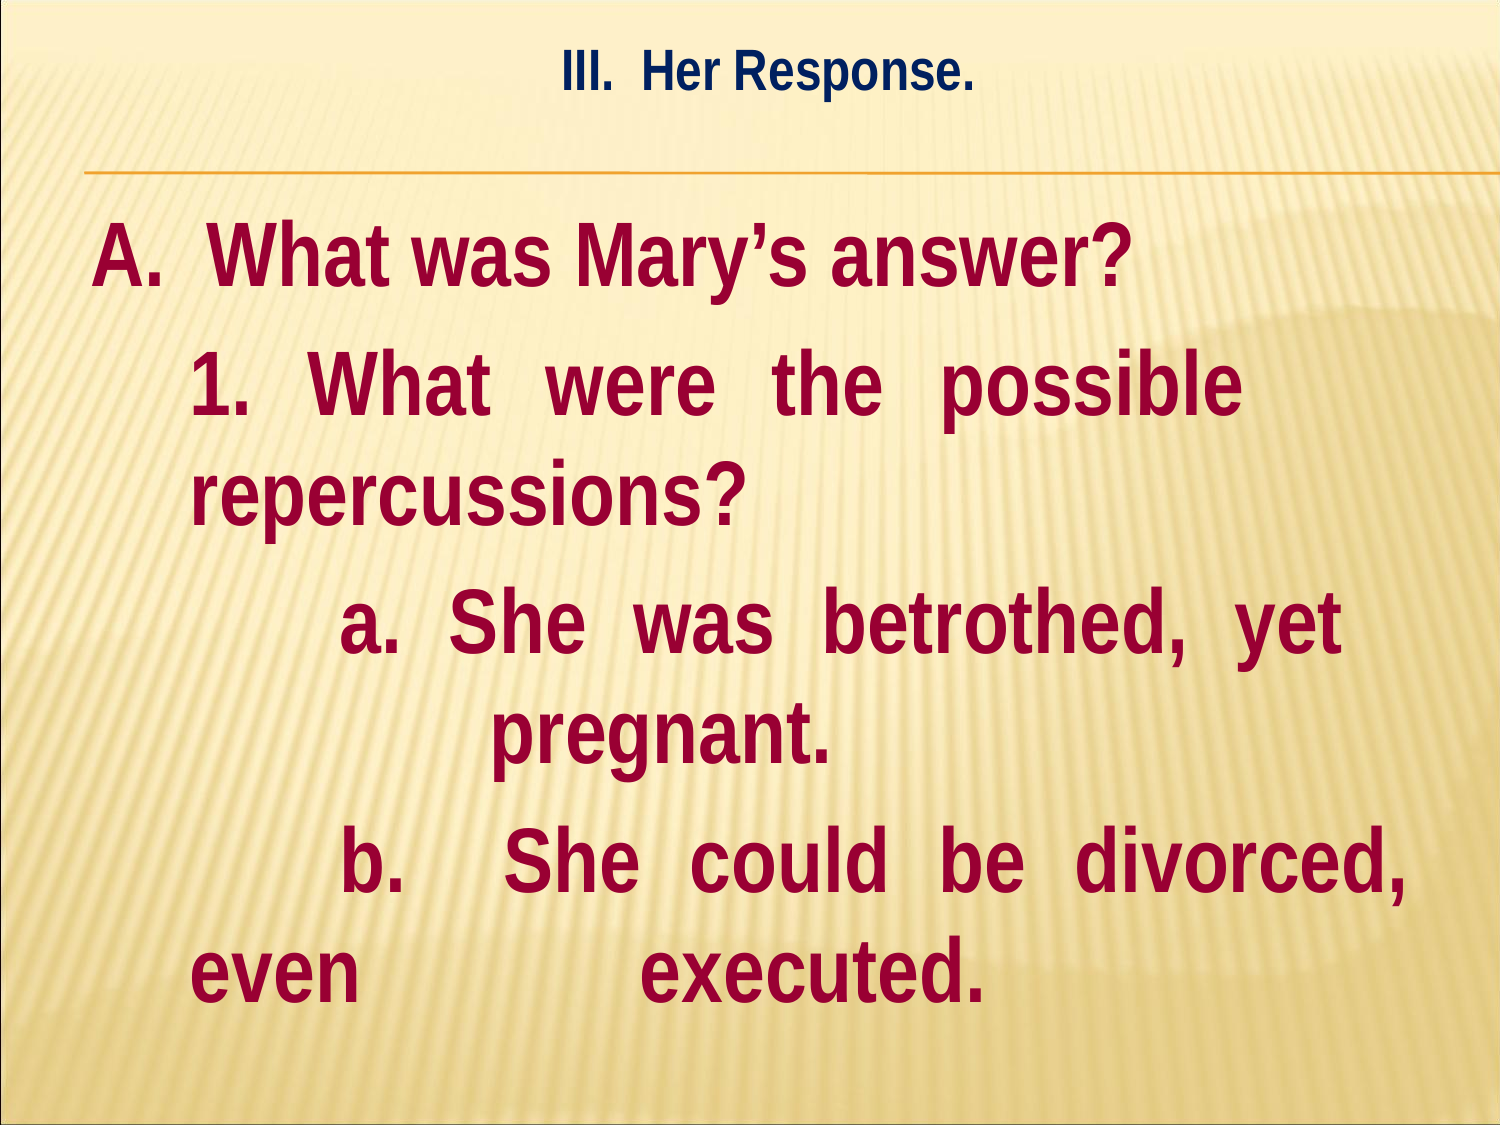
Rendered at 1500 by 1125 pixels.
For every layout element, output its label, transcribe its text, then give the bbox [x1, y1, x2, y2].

list A. What was Mary’s answer? 1. What were the possible repercussions? a. She was betrothed, yet pregnant. b. She could be divorced, even executed. [75, 187, 1425, 1075]
text_box III. Her Response. [124, 24, 1413, 110]
picture [0, 0, 1500, 1125]
